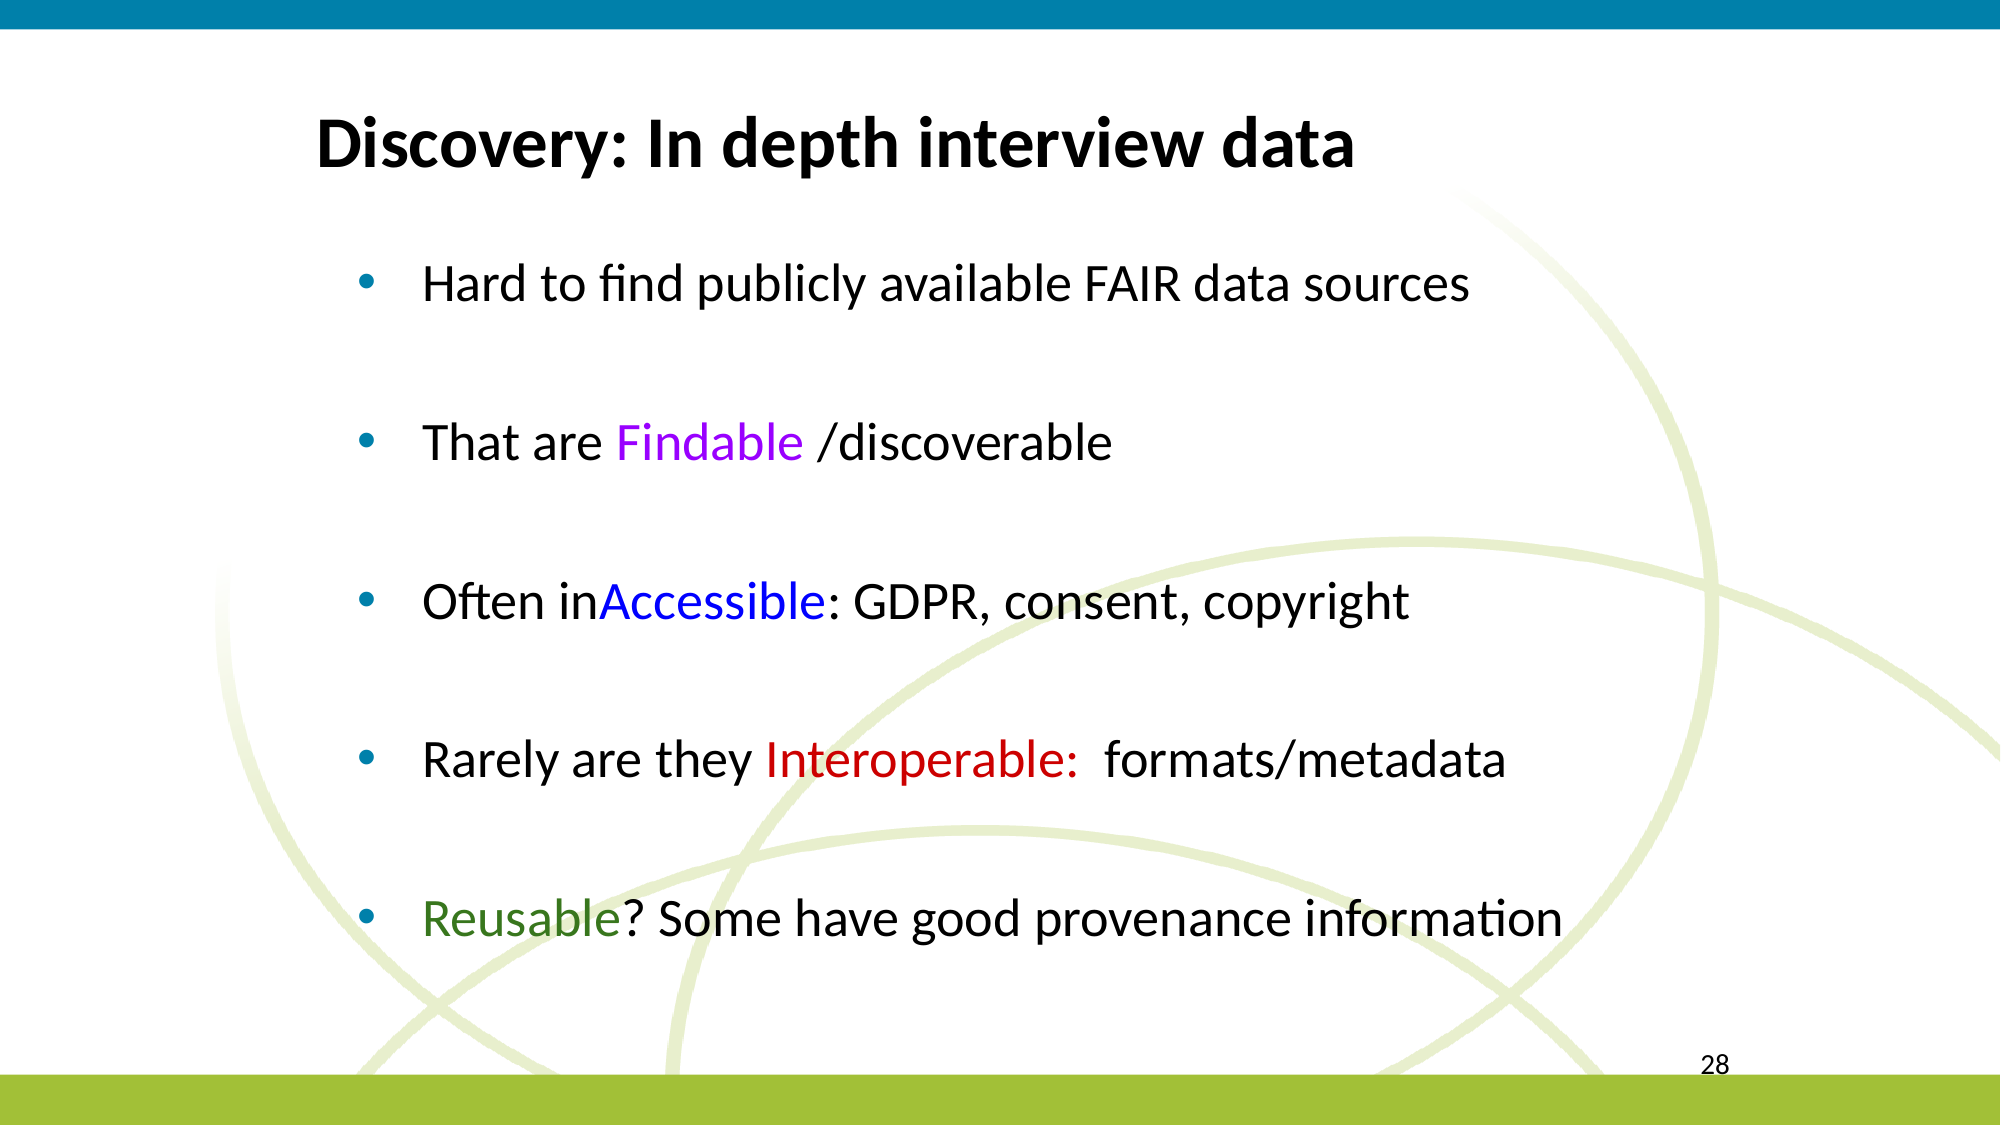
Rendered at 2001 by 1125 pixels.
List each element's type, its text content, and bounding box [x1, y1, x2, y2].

slide_number 28 [1639, 1019, 1730, 1106]
list Hard to find publicly available FAIR data sources That are Findable /discoverable Often inAccessible: GDPR, consent, copyright Rarely are they Interoperable: formats/metadata Reusable? Some have good provenance information [332, 247, 1730, 995]
title Discovery: In depth interview data [301, 97, 1699, 223]
picture [0, 30, 2001, 1125]
